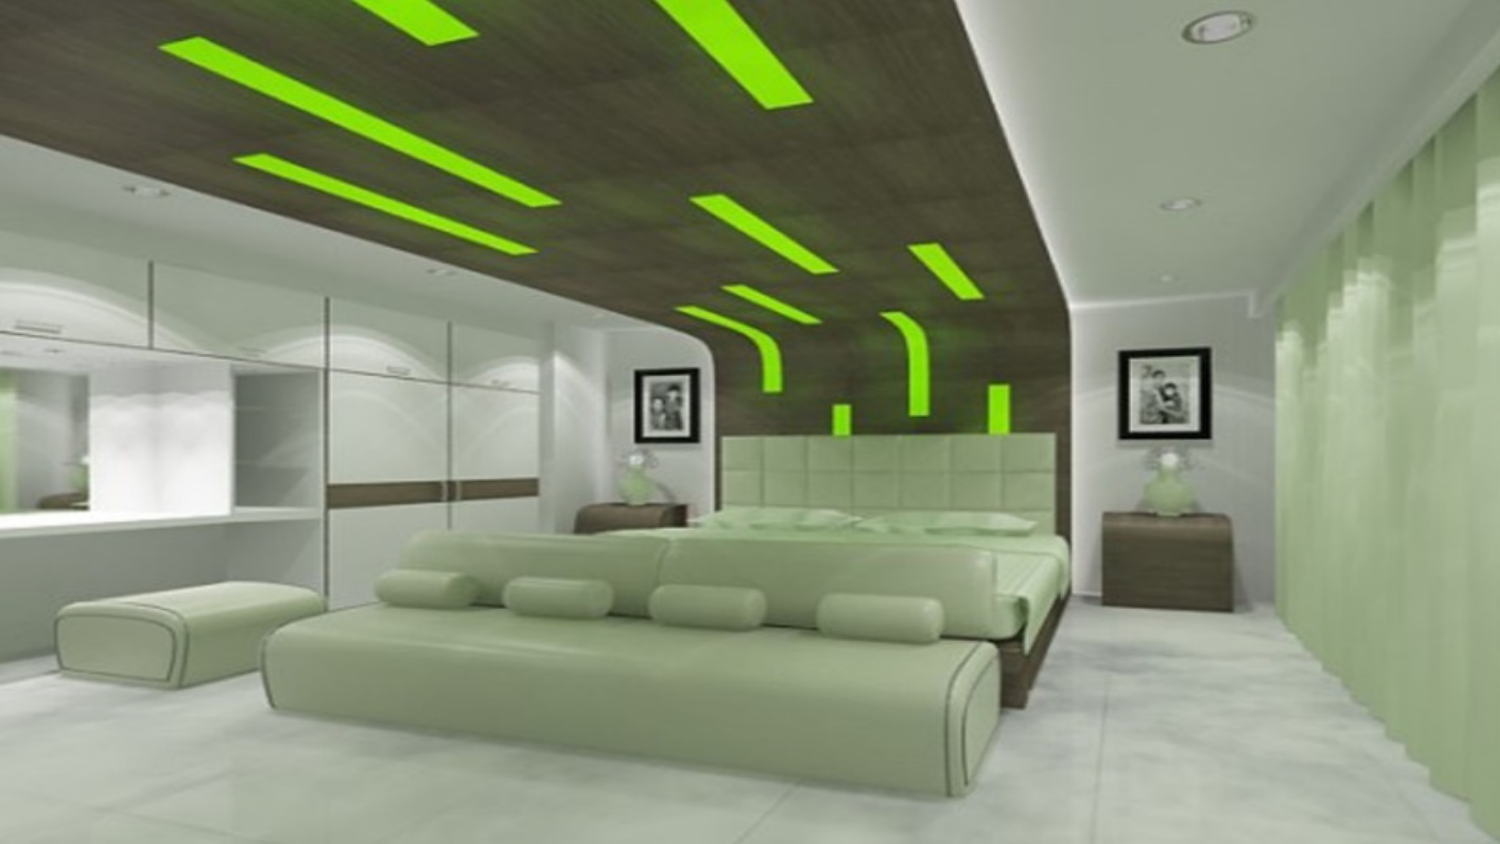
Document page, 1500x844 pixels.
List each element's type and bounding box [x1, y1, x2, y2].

list [0, 0, 1500, 844]
